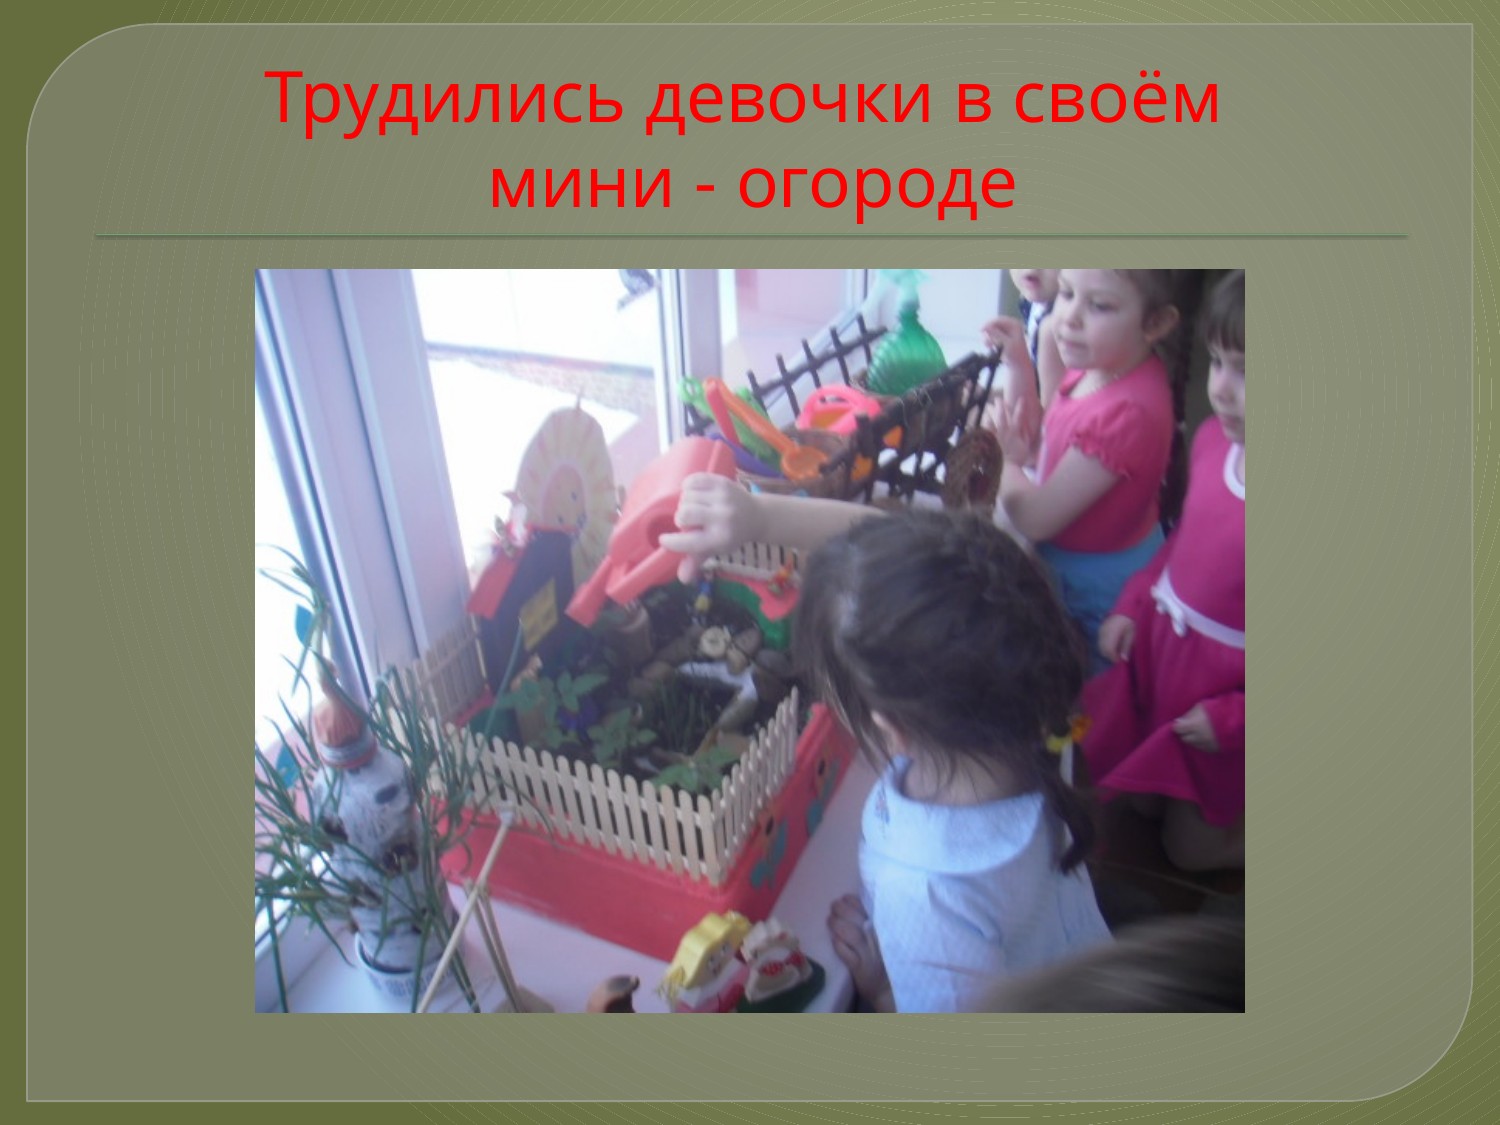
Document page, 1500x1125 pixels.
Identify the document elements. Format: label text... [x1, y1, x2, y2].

title Трудились девочки в своём мини - огороде [75, 41, 1425, 230]
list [254, 269, 1246, 1013]
